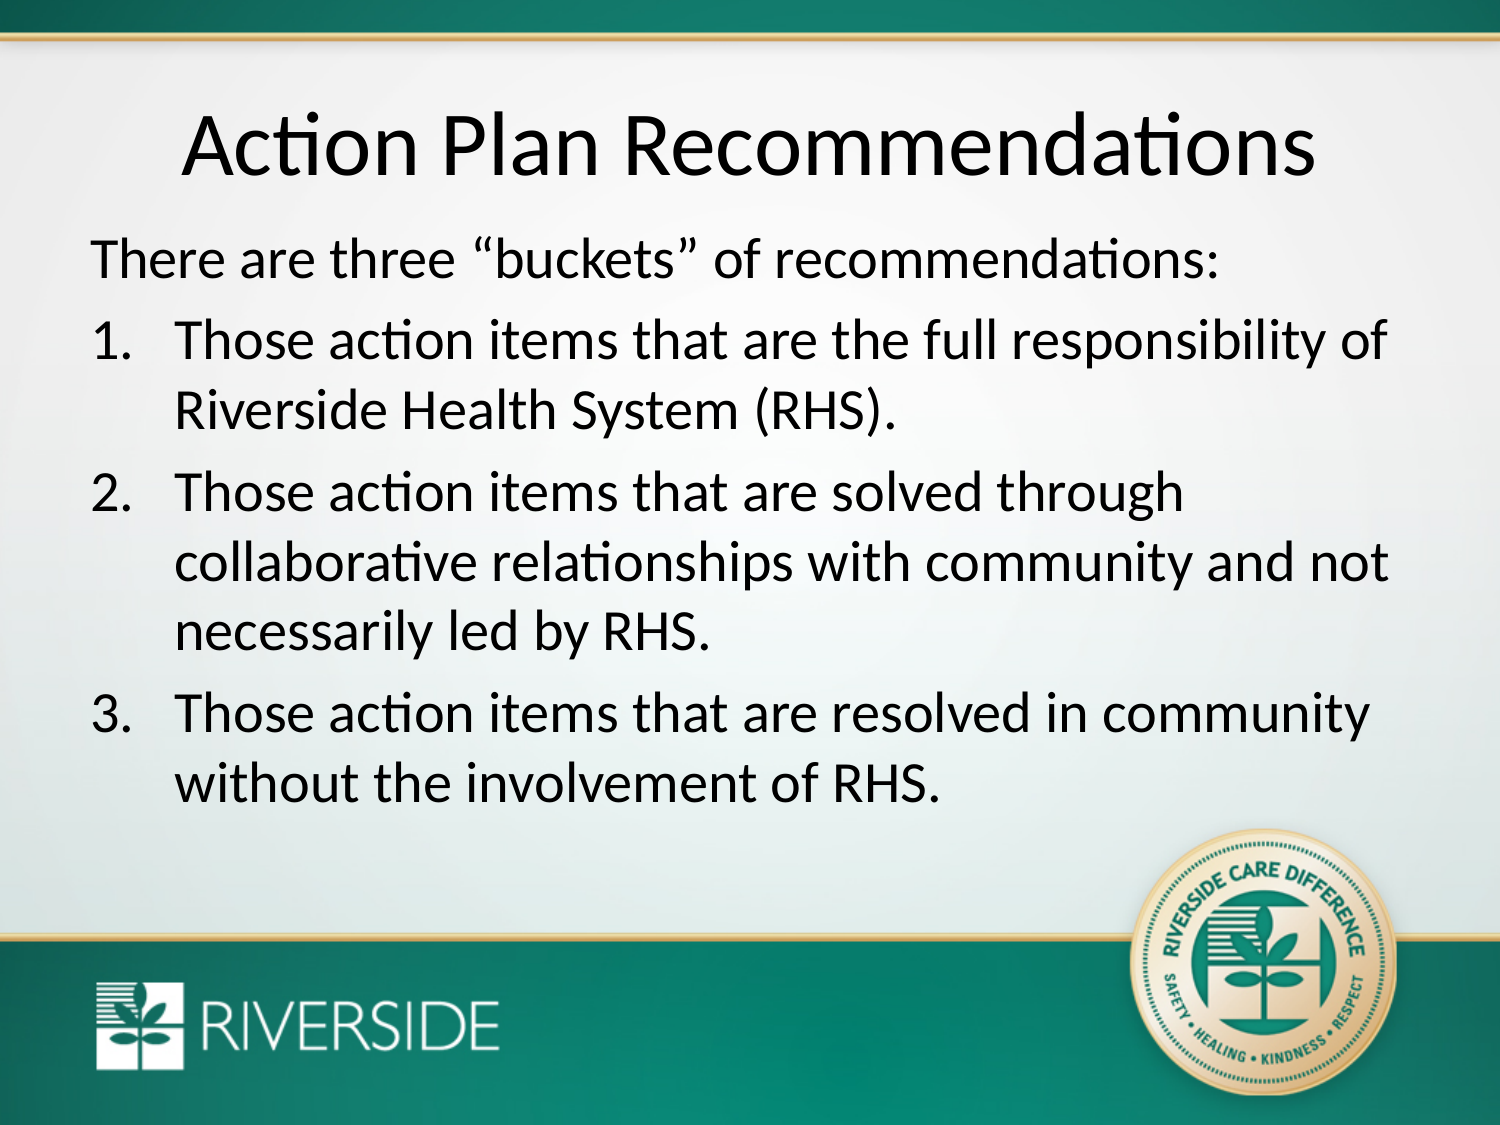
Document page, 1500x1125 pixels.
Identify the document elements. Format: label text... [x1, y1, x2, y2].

title Action Plan Recommendations [75, 45, 1425, 212]
list There are three “buckets” of recommendations: Those action items that are the full responsibility of Riverside Health System (RHS). Those action items that are solved through collaborative relationships with community and not necessarily led by RHS. Those action items that are resolved in community without the involvement of RHS. [75, 212, 1425, 955]
picture [0, 0, 1500, 1125]
